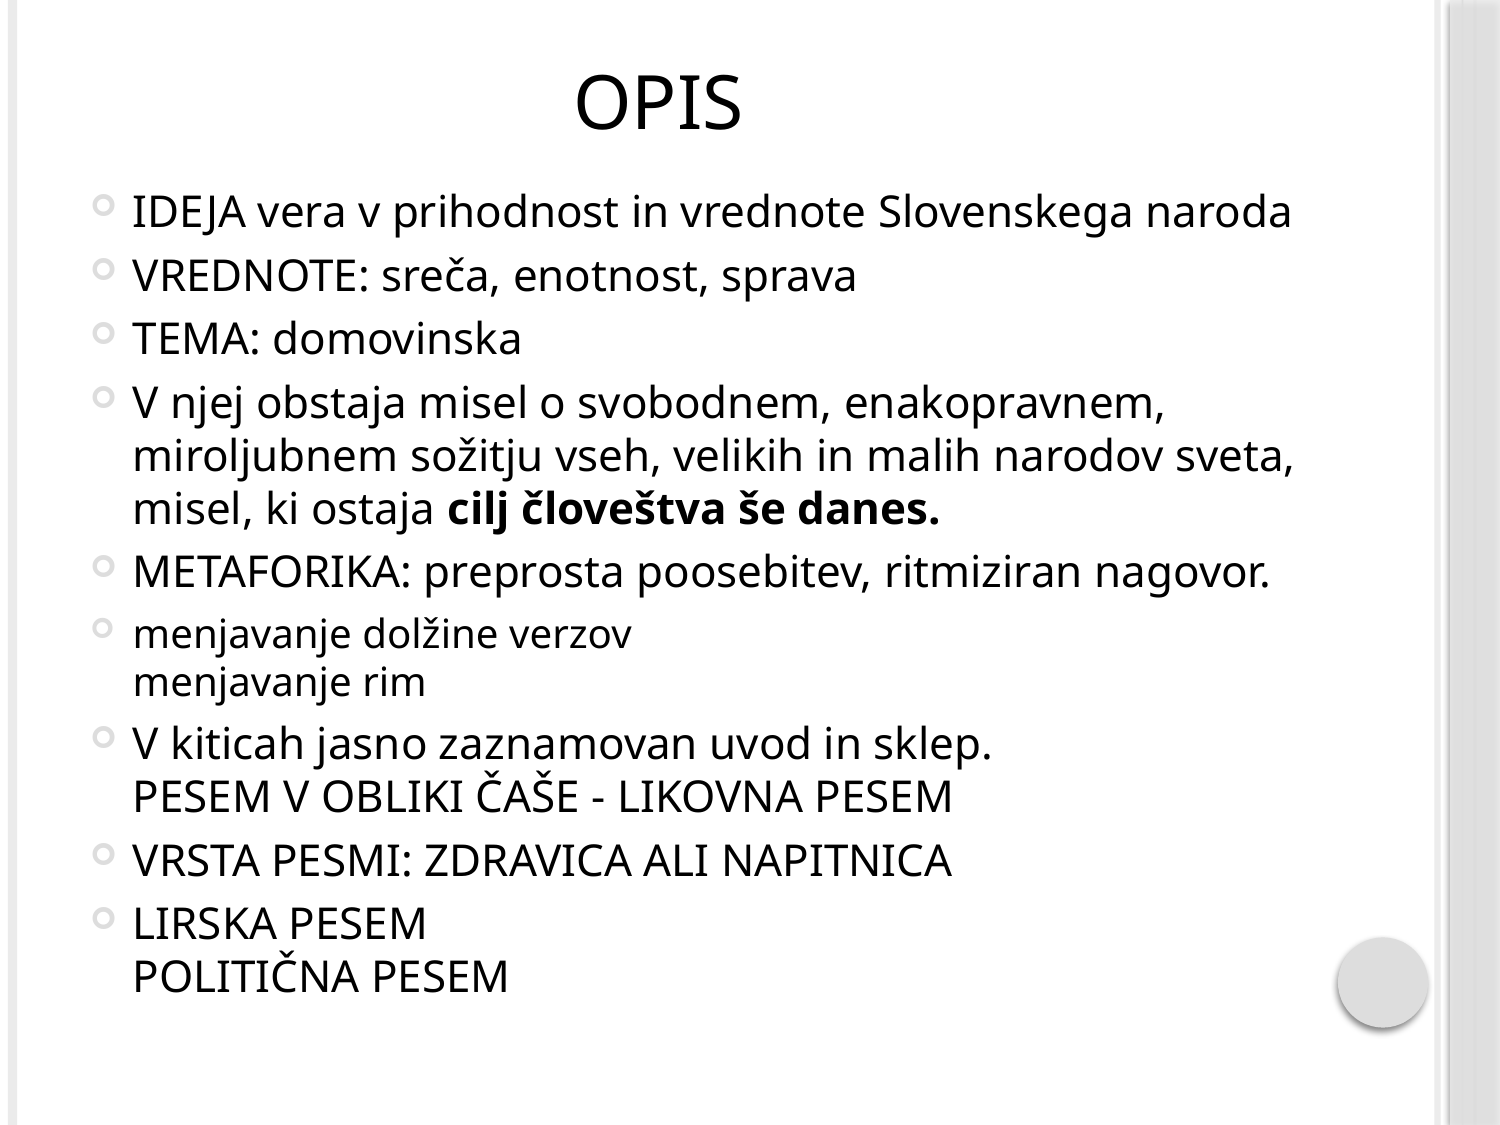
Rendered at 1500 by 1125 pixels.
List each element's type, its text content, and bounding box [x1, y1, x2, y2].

text_box OPIS [480, 46, 1325, 152]
list IDEJA vera v prihodnost in vrednote Slovenskega naroda VREDNOTE: sreča, enotnost, sprava TEMA: domovinska V njej obstaja misel o svobodnem, enakopravnem, miroljubnem sožitju vseh, velikih in malih narodov sveta, misel, ki ostaja cilj človeštva še danes. METAFORIKA: preprosta poosebitev, ritmiziran nagovor. menjavanje dolžine verzov menjavanje rim V kiticah jasno zaznamovan uvod in sklep. PESEM V OBLIKI ČAŠE - LIKOVNA PESEM VRSTA PESMI: ZDRAVICA ALI NAPITNICA LIRSKA PESEM POLITIČNA PESEM [75, 175, 1336, 1090]
